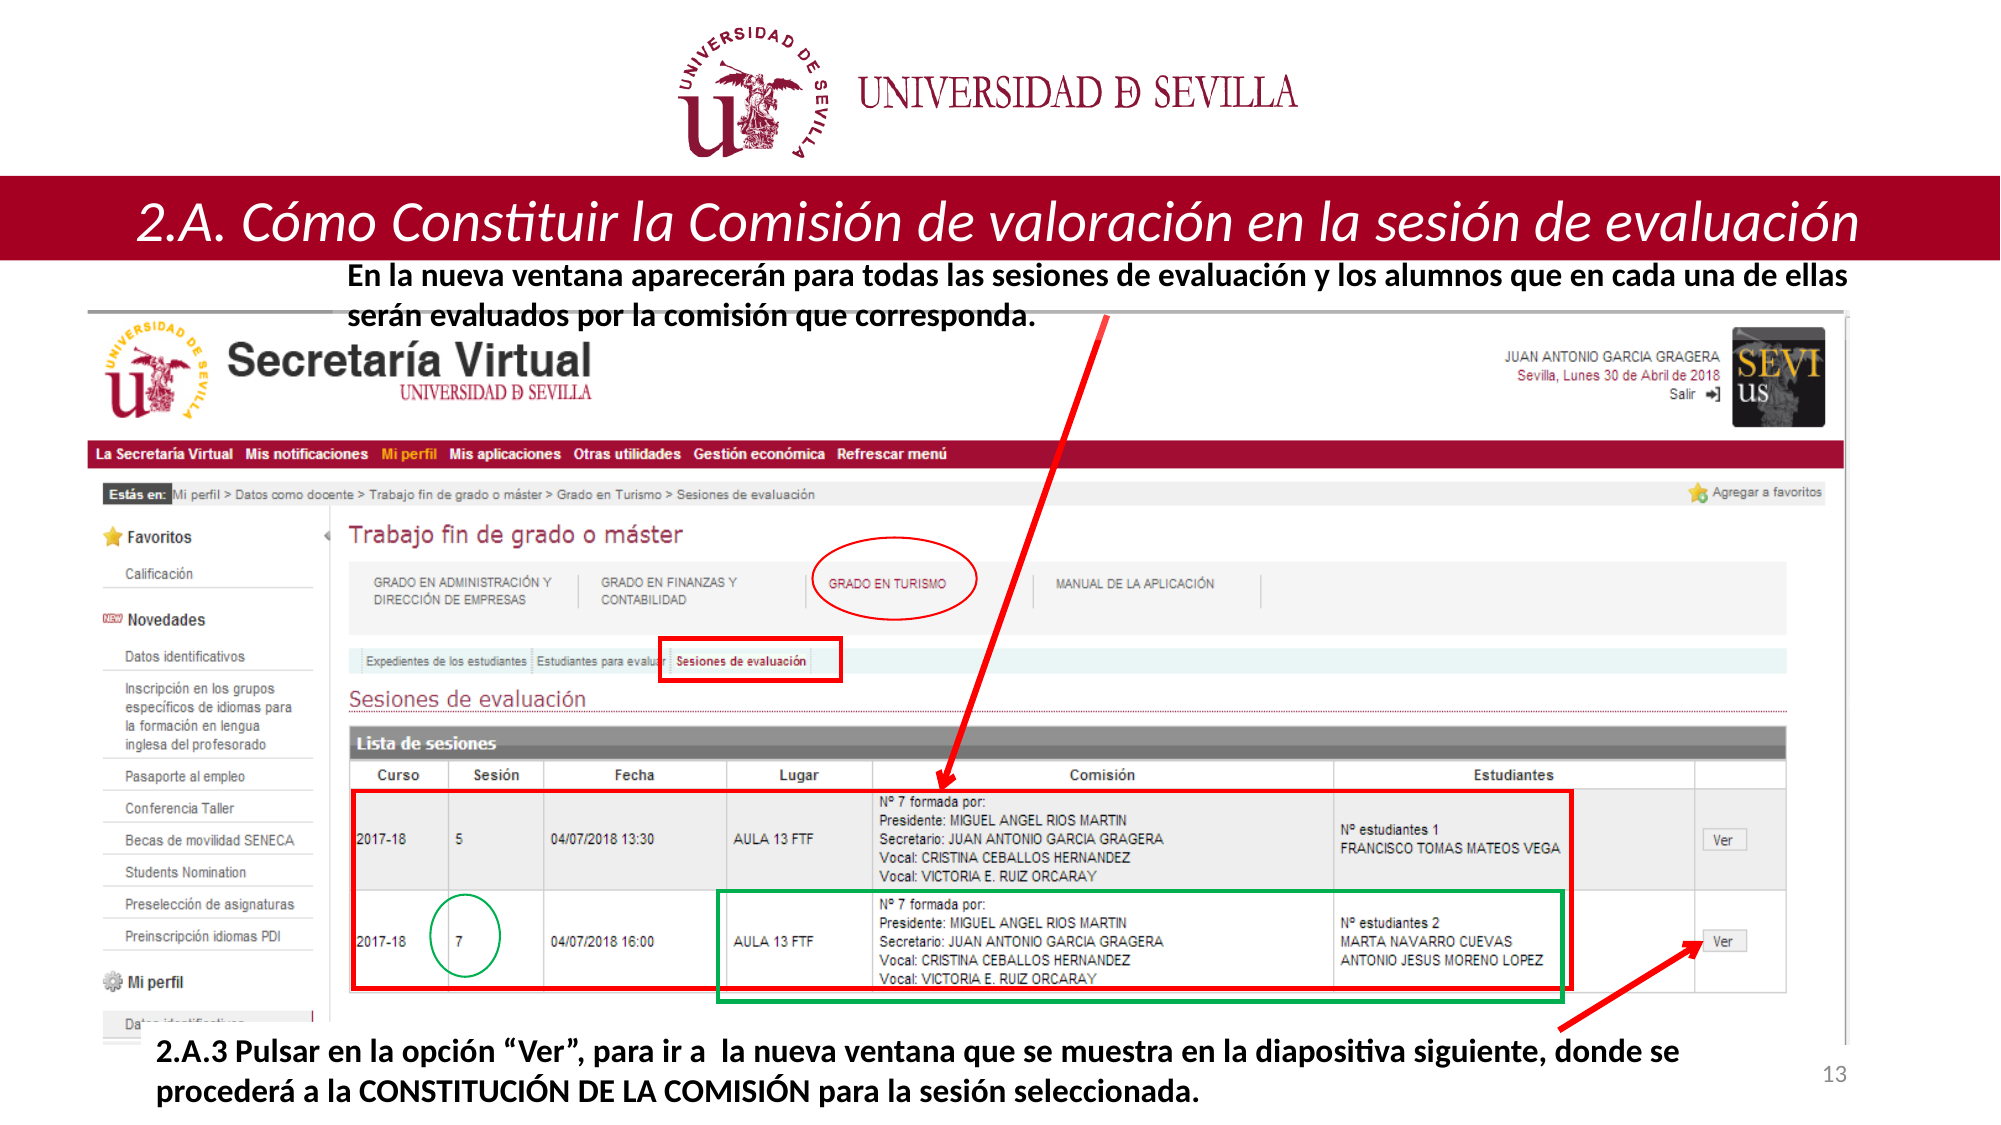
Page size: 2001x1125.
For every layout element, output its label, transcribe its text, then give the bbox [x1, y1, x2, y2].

text_box 2.A.3 Pulsar en la opción “Ver”, para ir a la nueva ventana que se muestra en la diapositiva siguiente, donde se procederá a la CONSTITUCIÓN DE LA COMISIÓN para la sesión seleccionada. [141, 1045, 1781, 1117]
picture [646, 4, 1350, 181]
text_box 2.A. Cómo Constituir la Comisión de valoración en la sesión de evaluación [0, 175, 2000, 261]
picture [87, 310, 1850, 1045]
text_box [1558, 940, 1704, 1031]
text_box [940, 315, 1108, 792]
text_box En la nueva ventana aparecerán para todas las sesiones de evaluación y los alumnos que en cada una de ellas serán evaluados por la comisión que corresponda. [332, 261, 1900, 341]
slide_number 13 [1781, 1042, 1863, 1103]
